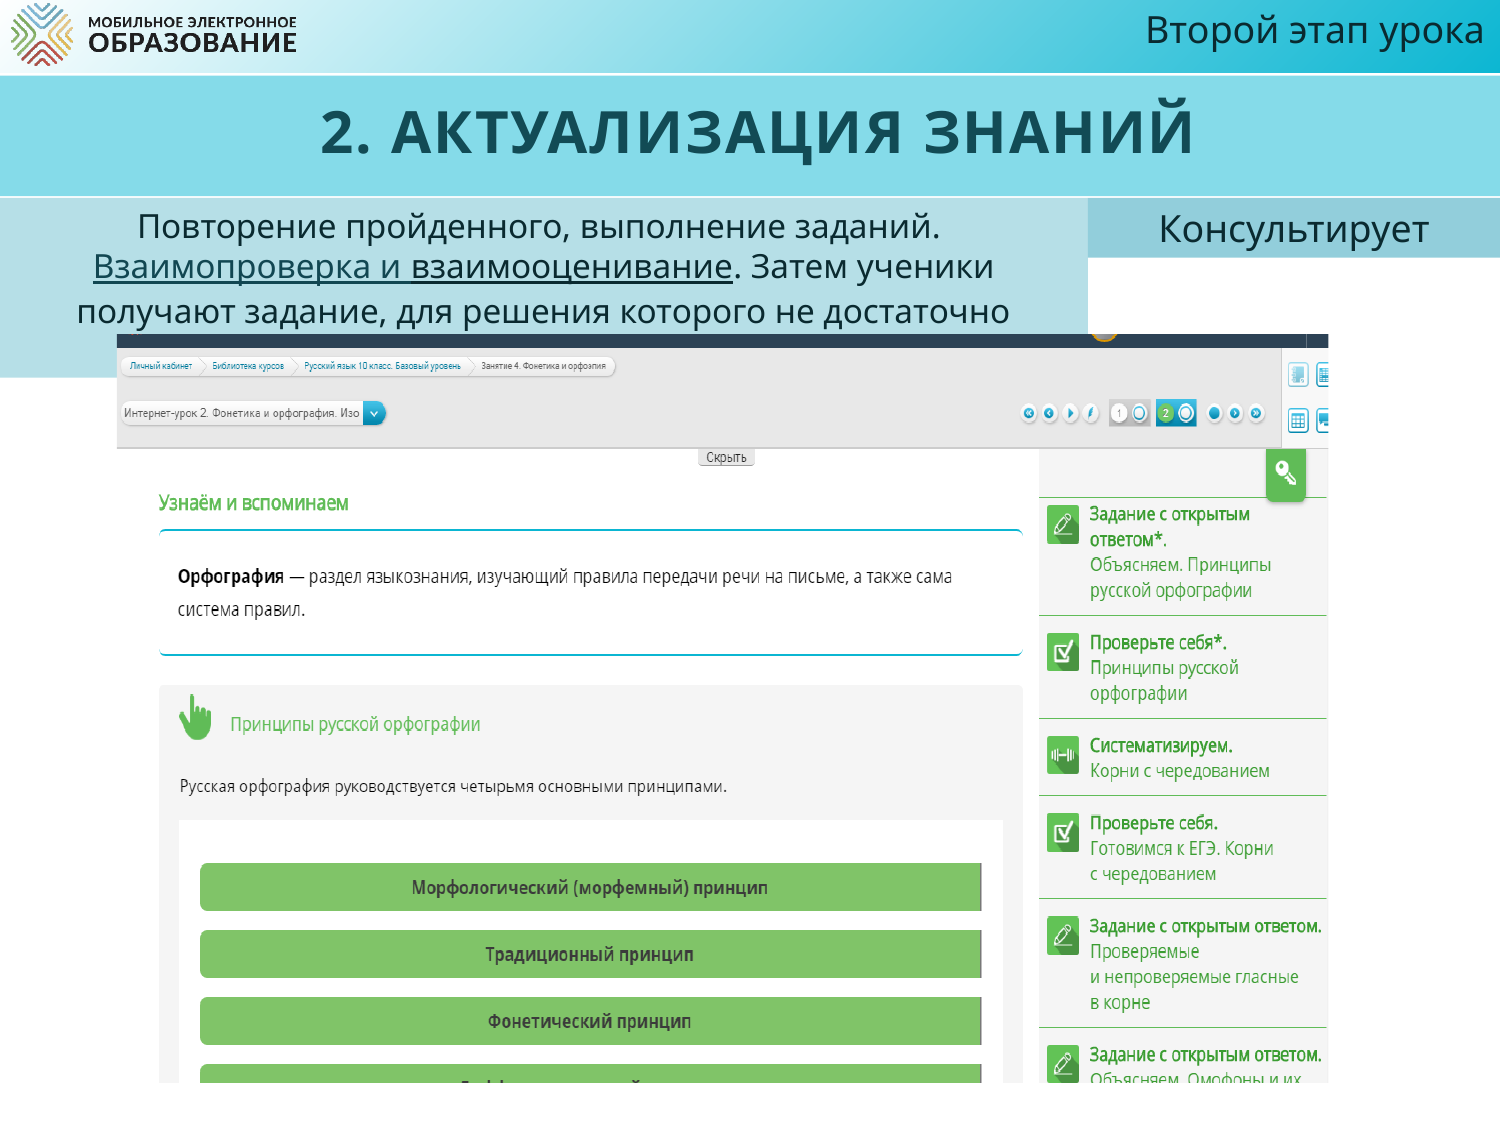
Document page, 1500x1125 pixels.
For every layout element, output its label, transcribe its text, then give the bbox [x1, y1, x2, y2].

picture [116, 333, 1329, 1084]
text_box Второй этап урока [1087, 0, 1500, 59]
title 2. Актуализация знаний [17, 78, 1500, 197]
text_box Повторение пройденного, выполнение заданий. Взаимопроверка и взаимооценивание. Затем ученики получают задание, для решения которого не достаточно имеющихся умений [0, 197, 1088, 378]
picture [11, 3, 296, 66]
text_box Консультирует [1087, 197, 1500, 258]
